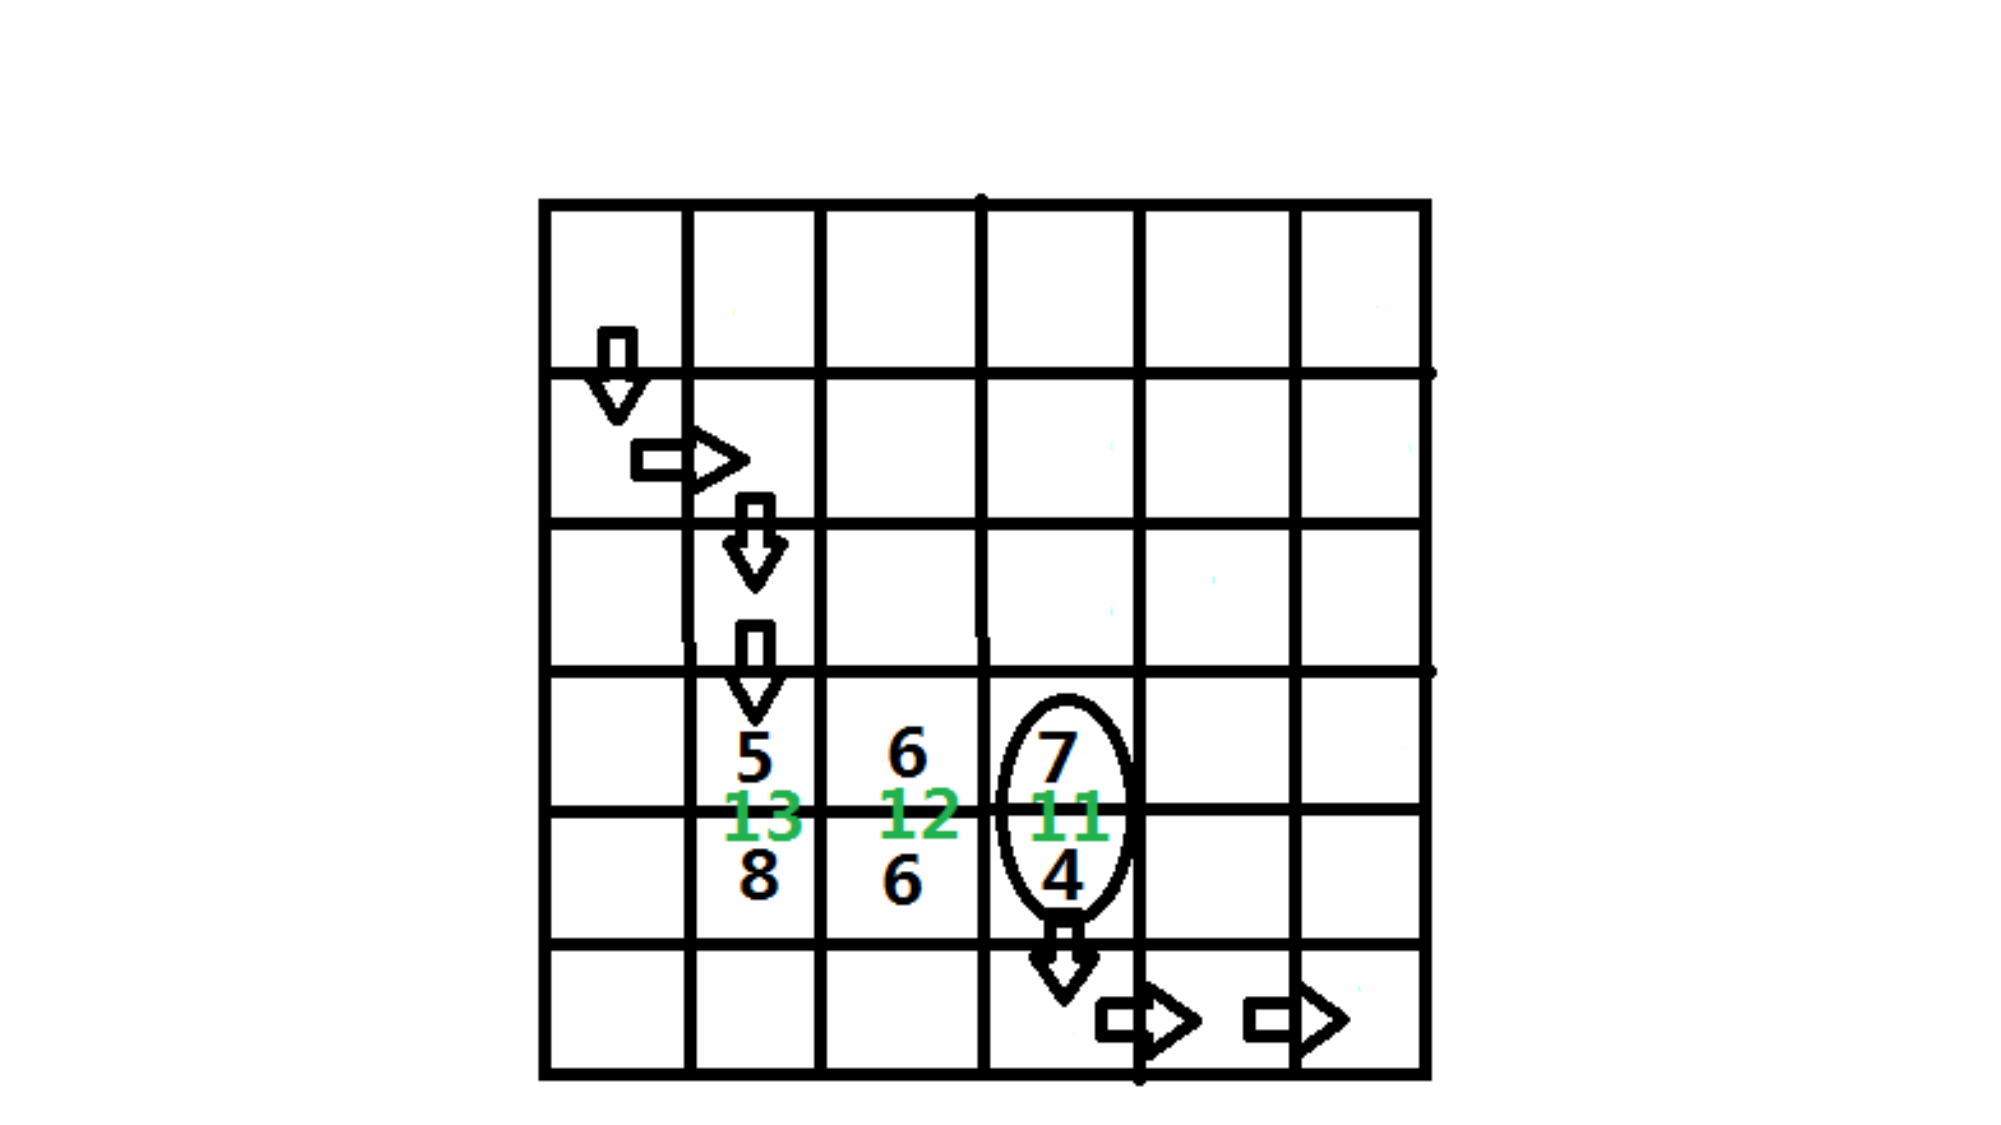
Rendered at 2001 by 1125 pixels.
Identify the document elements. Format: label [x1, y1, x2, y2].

picture [501, 151, 1499, 1125]
